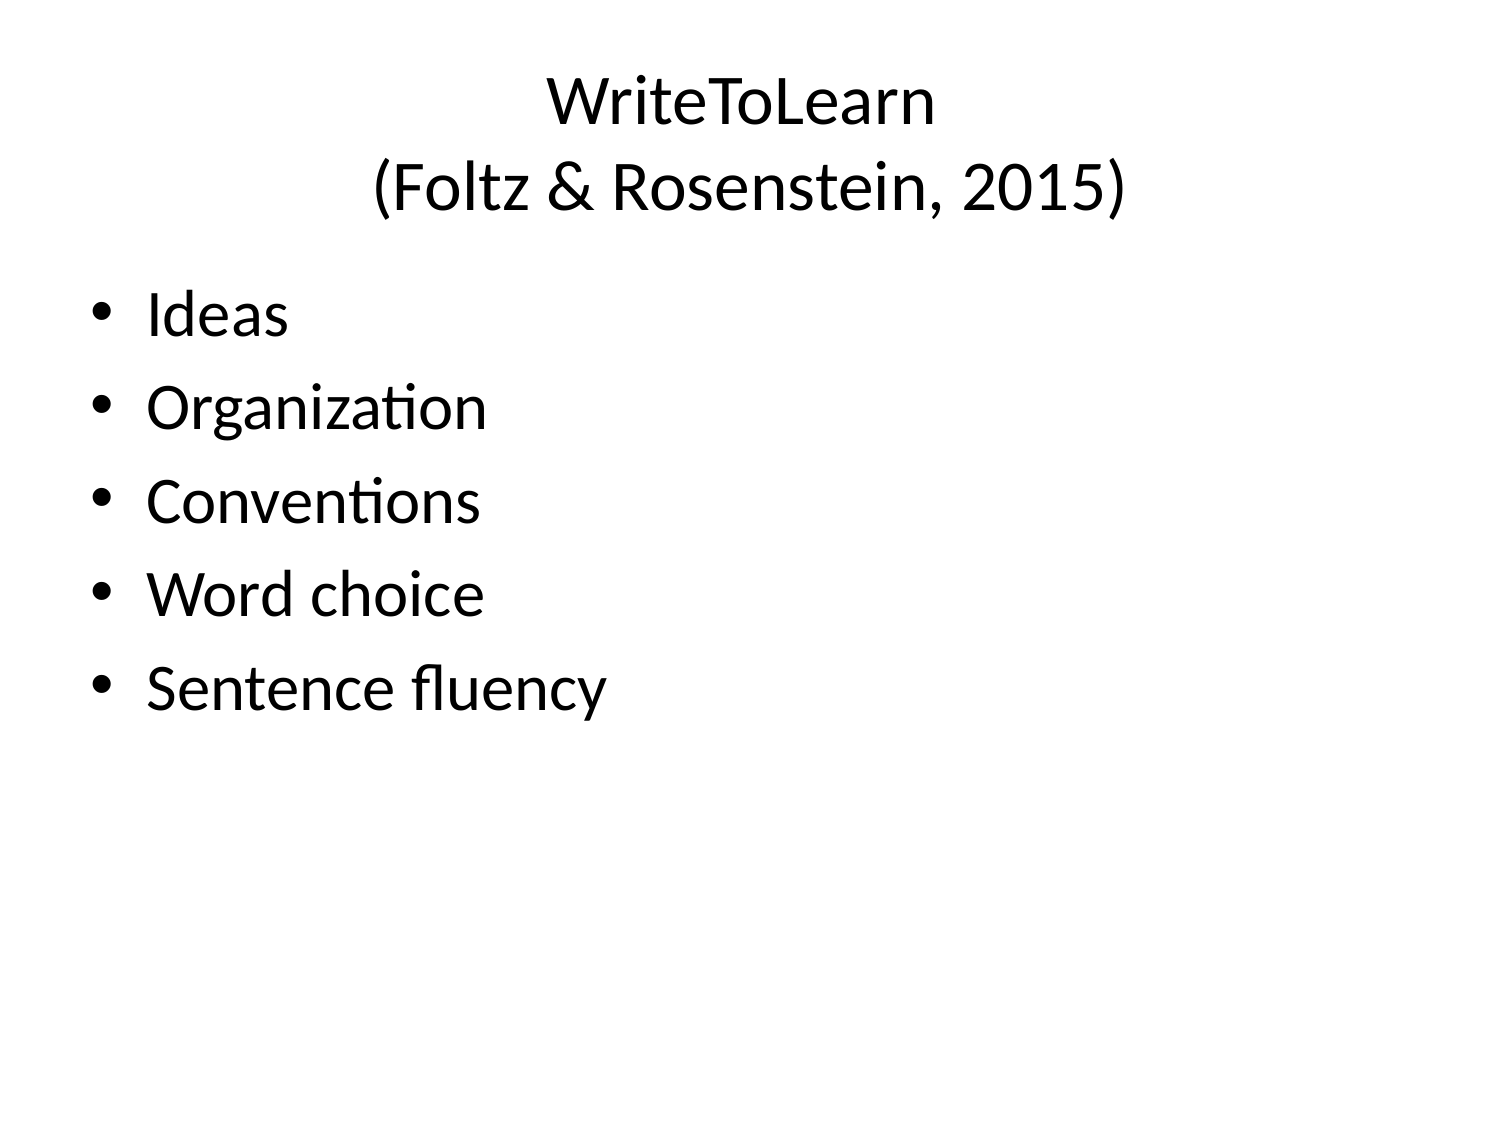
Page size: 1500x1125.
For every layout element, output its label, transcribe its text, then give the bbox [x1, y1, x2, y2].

title WriteToLearn (Foltz & Rosenstein, 2015) [75, 45, 1425, 233]
list Ideas Organization Conventions Word choice Sentence fluency [75, 262, 1425, 1005]
